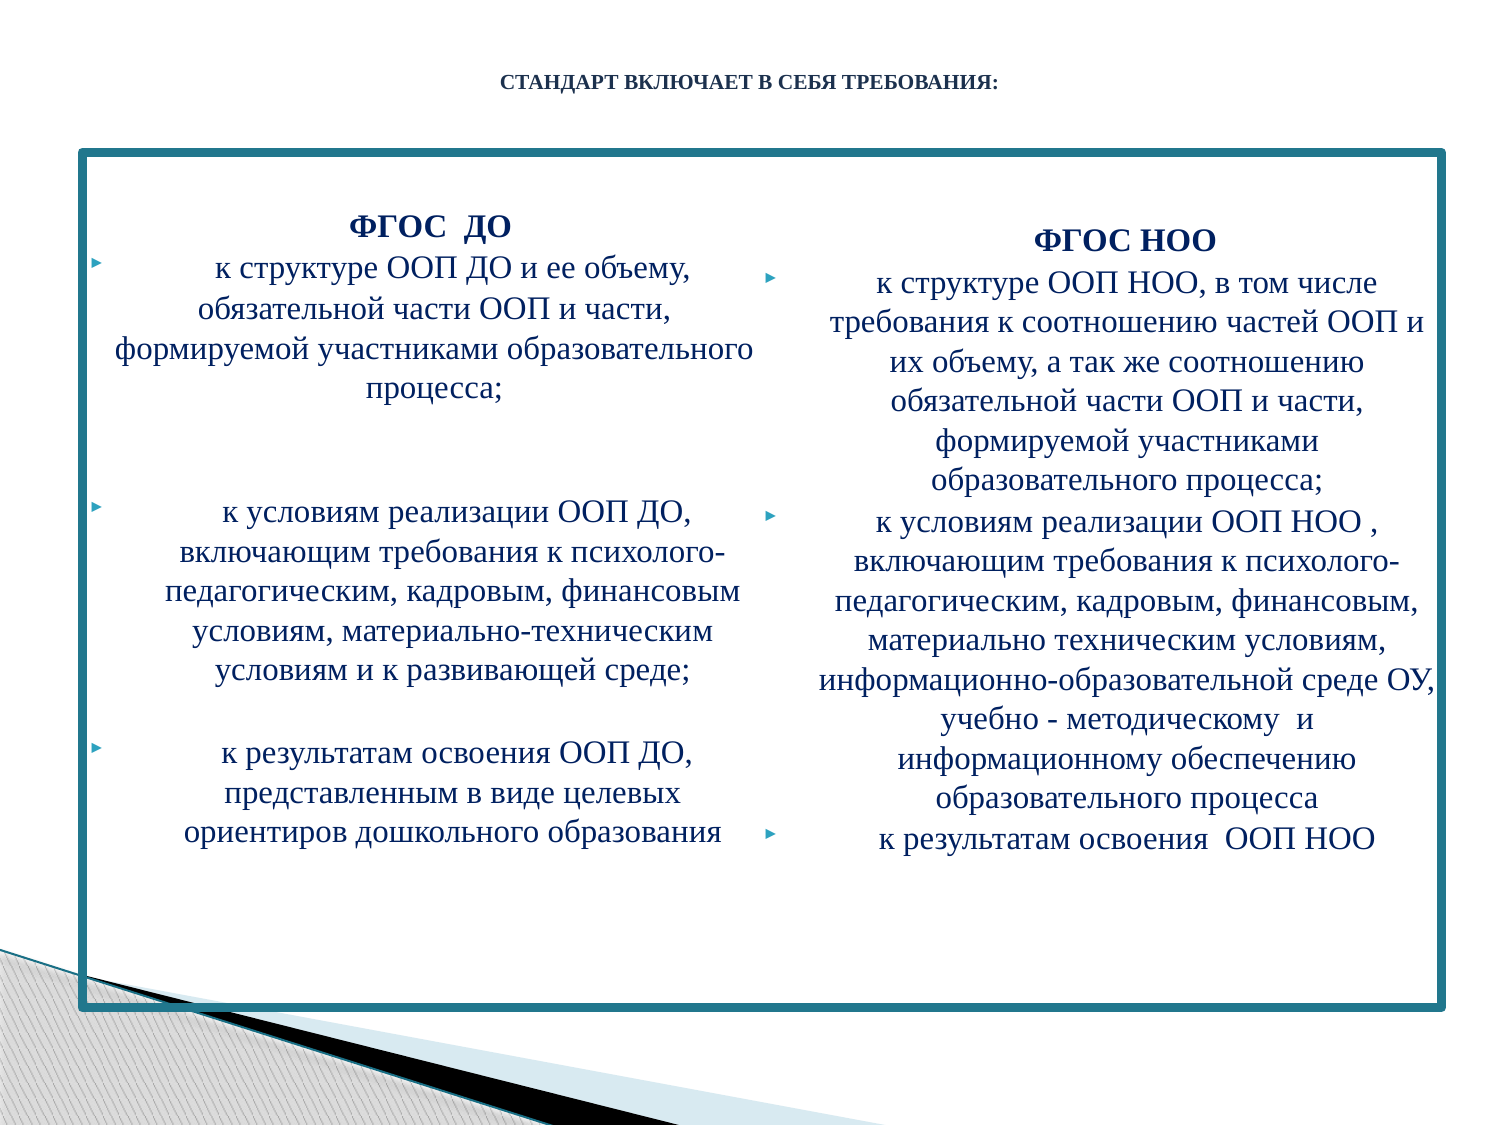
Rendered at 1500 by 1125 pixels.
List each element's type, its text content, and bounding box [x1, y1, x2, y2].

title СТАНДАРТ ВКЛЮЧАЕТ В СЕБЯ ТРЕБОВАНИЯ: [75, 35, 1425, 141]
list ФГОС ДО к структуре ООП ДО и ее объему, обязательной части ООП и части, формируемой участниками образовательного процесса; к условиям реализации ООП ДО, включающим требования к психолого-педагогическим, кадровым, финансовым условиям, материально-техническим условиям и к развивающей среде; к результатам освоения ООП ДО, представленным в виде целевых ориентиров дошкольного образования ФГОС НОО к структуре ООП НОО, в том числе требования к соотношению частей ООП и их объему, а так же соотношению обязательной части ООП и части, формируемой участниками образовательного процесса; к условиям реализации ООП НОО , включающим требования к психолого-педагогическим, кадровым, финансовым, материально техническим условиям, информационно-образовательной среде ОУ, учебно - методическому и информационному обеспечению образовательного процесса к результатам освоения ООП НОО [75, 128, 1454, 1067]
text_box [78, 148, 1446, 1012]
